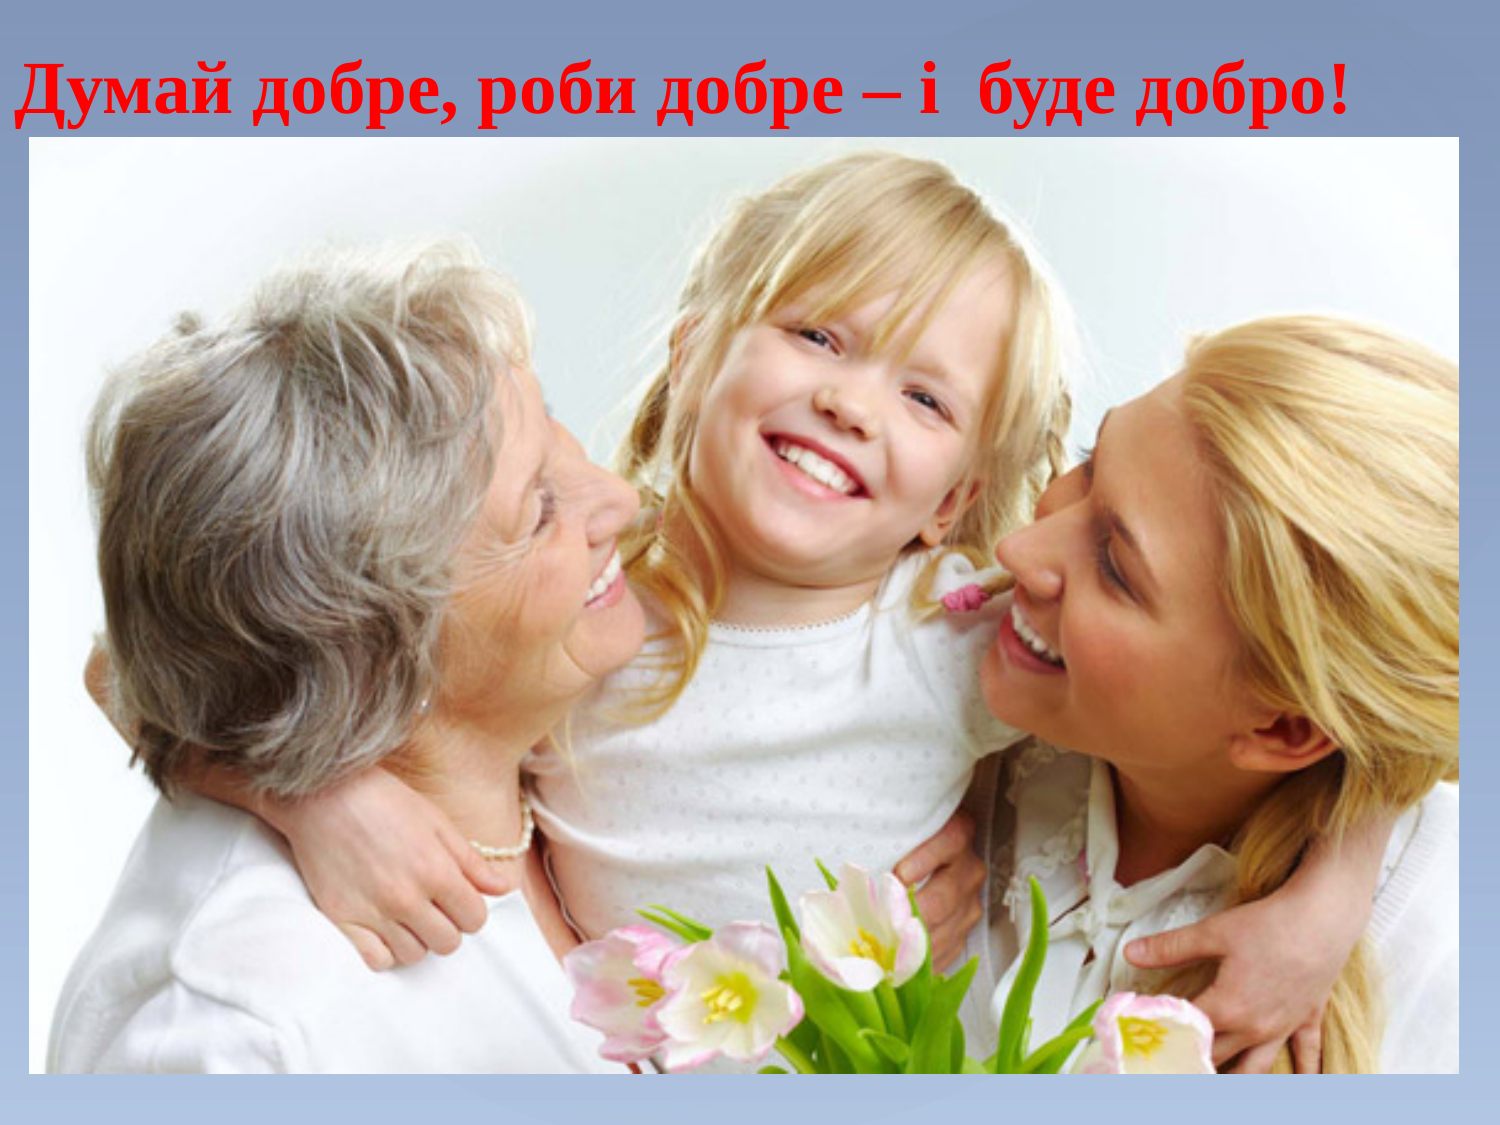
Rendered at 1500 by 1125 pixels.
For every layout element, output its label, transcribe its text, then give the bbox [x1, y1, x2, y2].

picture [28, 136, 1460, 1075]
text_box Думай добре, роби добре – і буде добро! [0, 30, 1500, 136]
